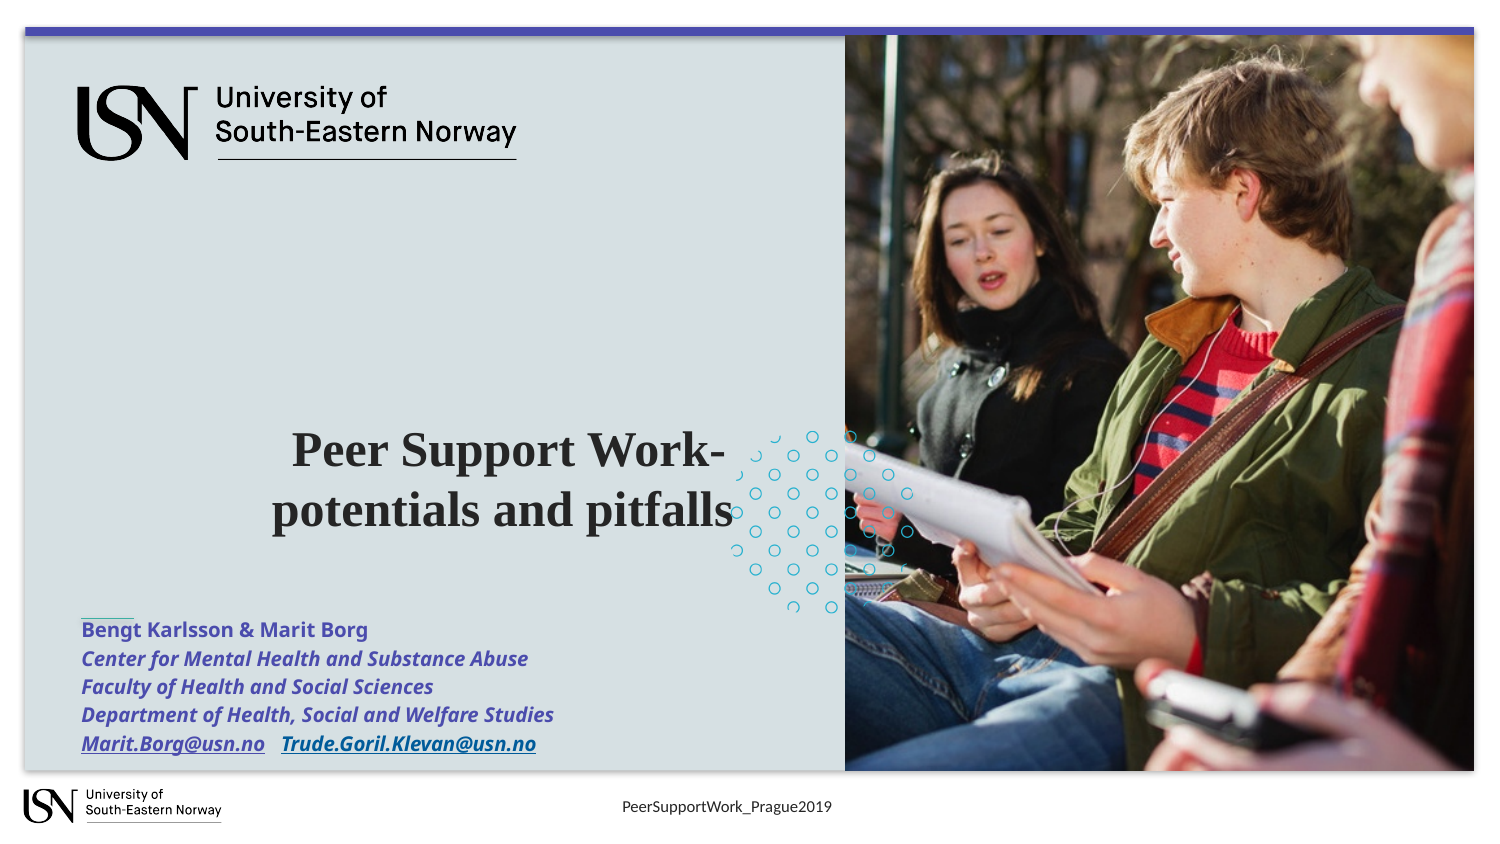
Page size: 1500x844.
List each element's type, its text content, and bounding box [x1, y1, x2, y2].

picture [3, 768, 238, 844]
subtitle Bengt Karlsson & Marit Borg Center for Mental Health and Substance Abuse Faculty of Health and Social Sciences Department of Health, Social and Welfare Studies Marit.Borg@usn.no Trude.Goril.Klevan@usn.no [81, 617, 790, 760]
footer PeerSupportWork_Prague2019 [489, 793, 965, 820]
picture [727, 35, 1475, 771]
picture [32, 40, 553, 206]
title Peer Support Work- potentials and pitfalls [243, 345, 775, 537]
